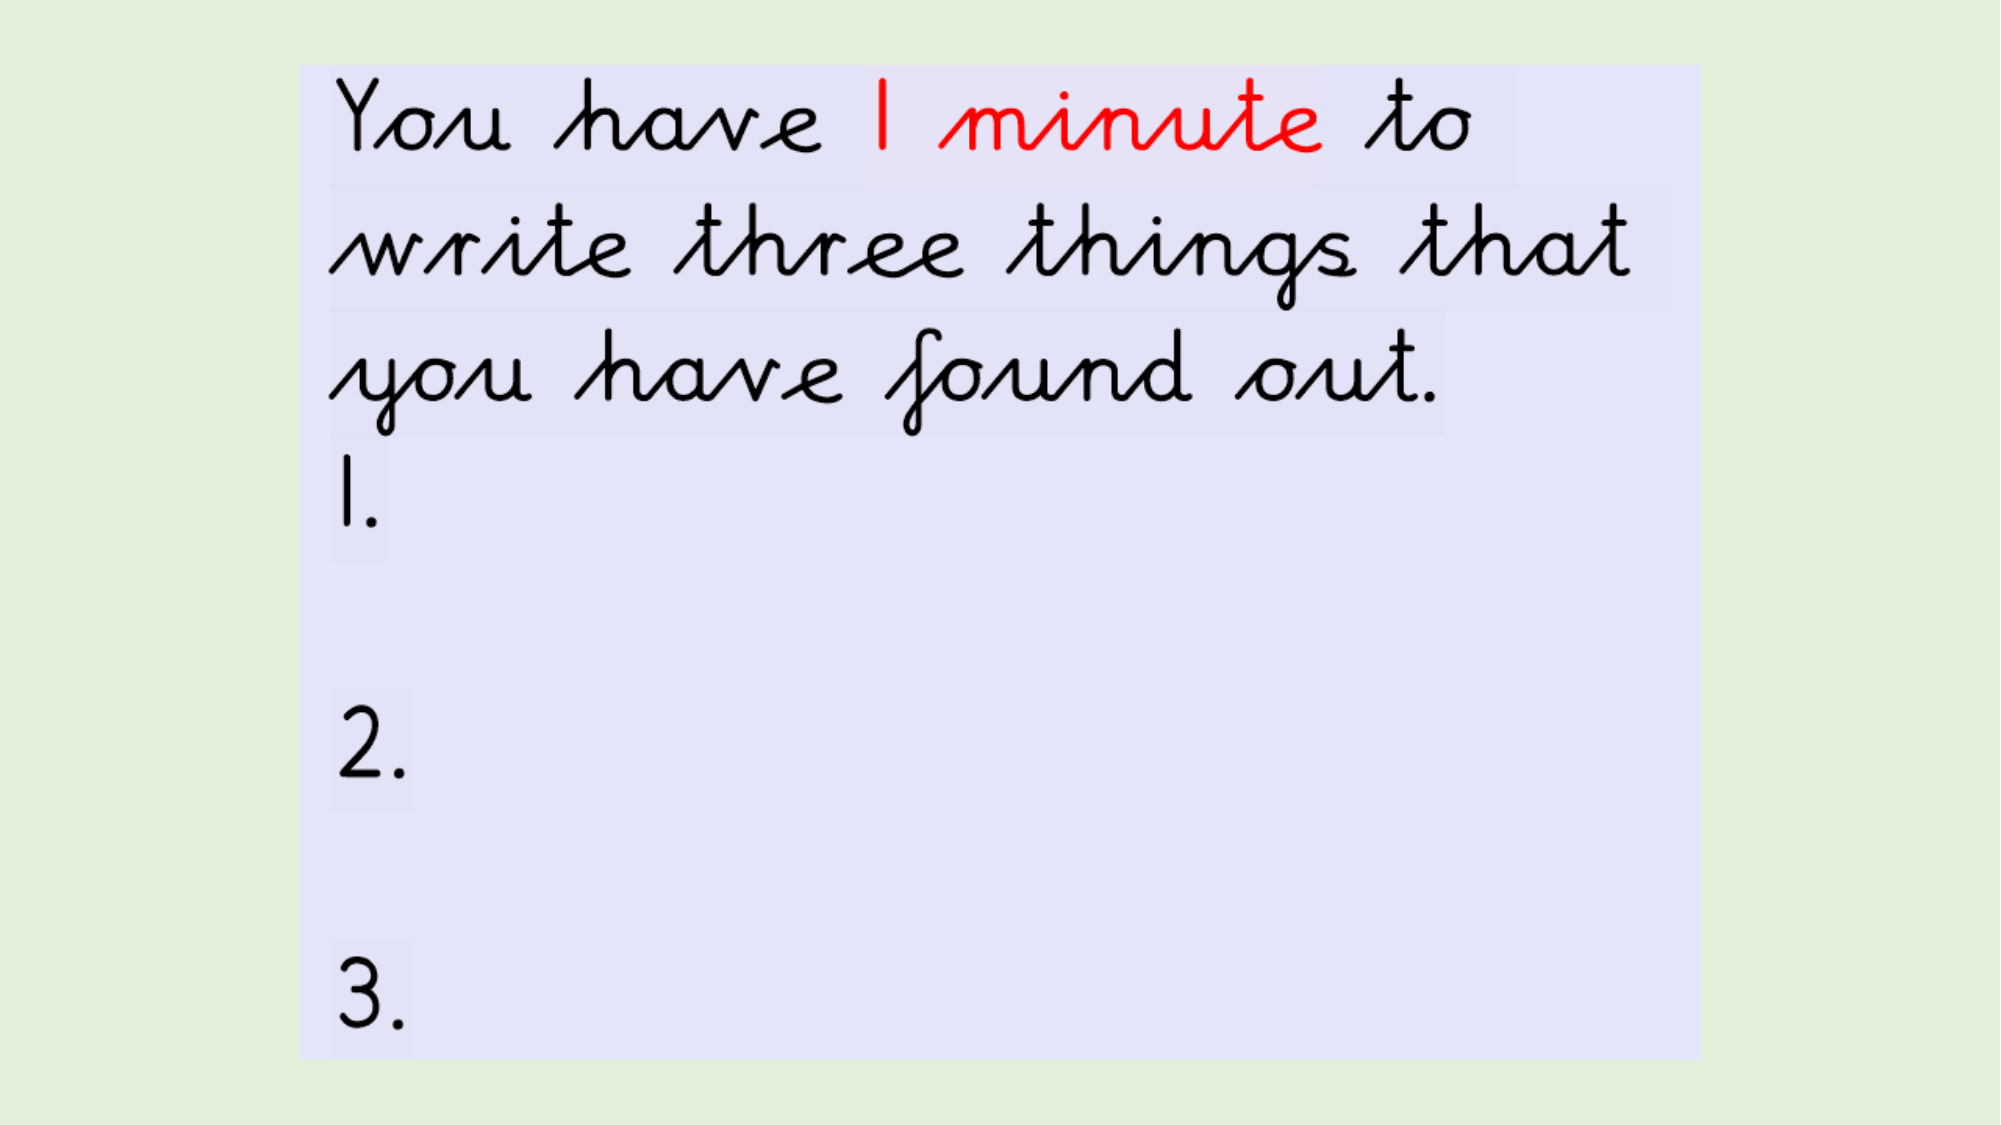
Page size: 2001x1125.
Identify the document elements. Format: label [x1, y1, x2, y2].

picture [299, 65, 1701, 1060]
